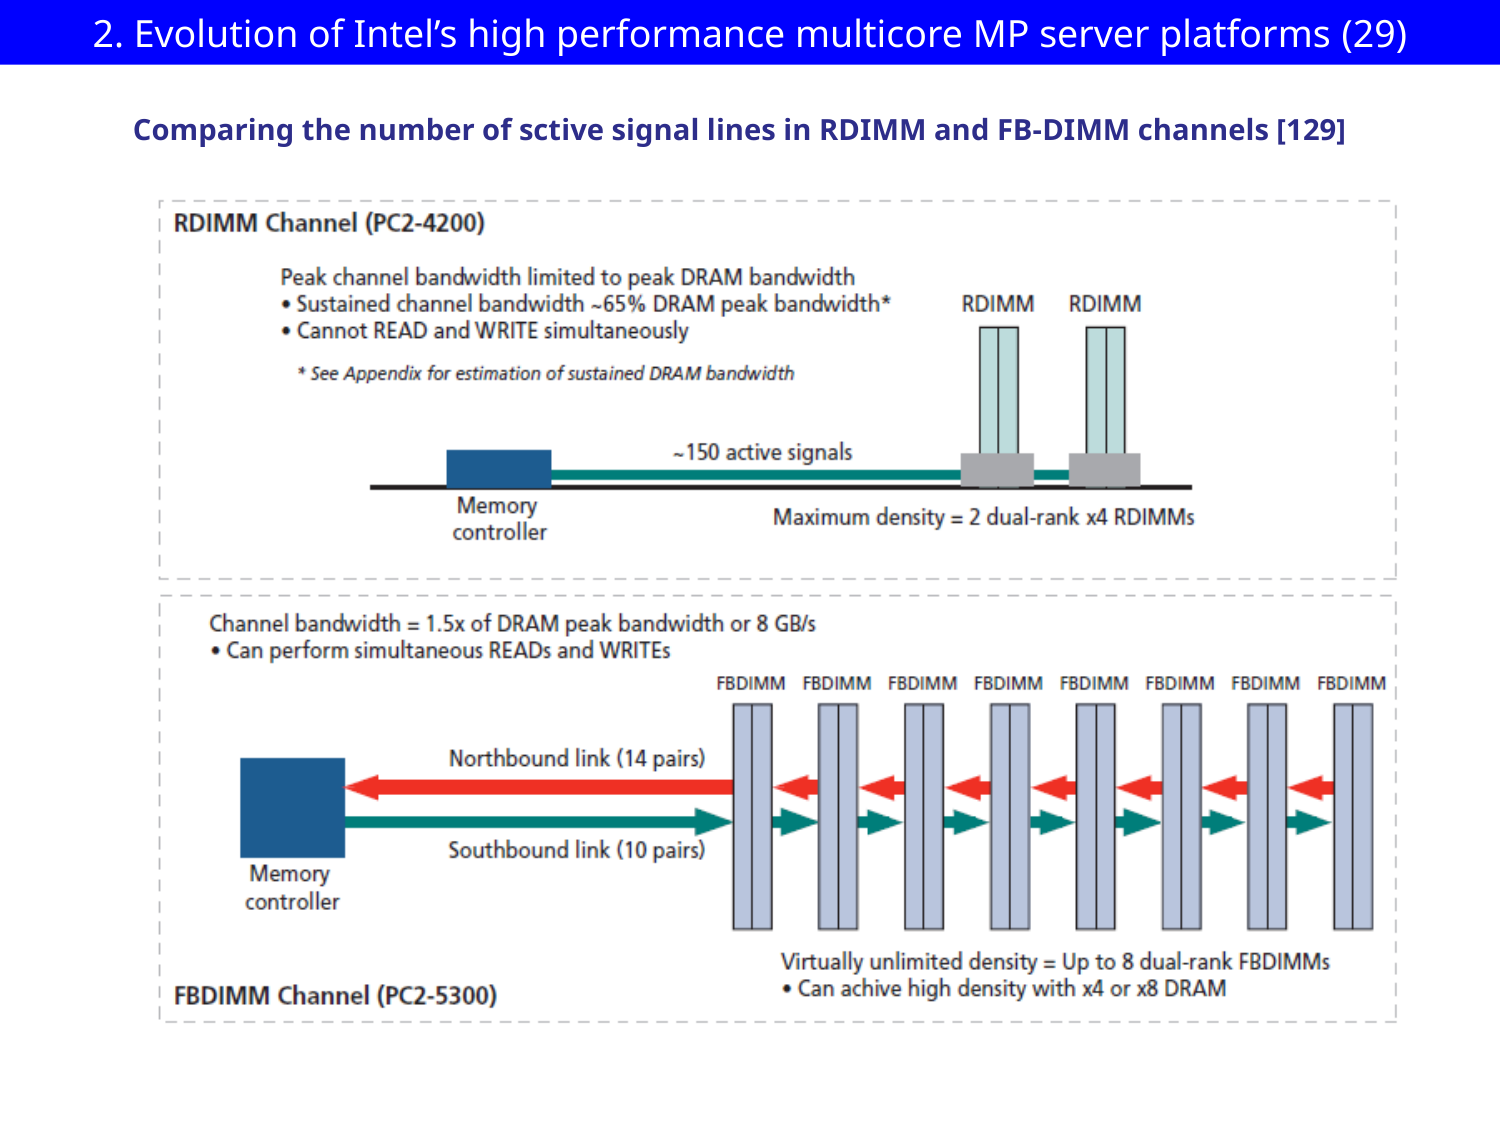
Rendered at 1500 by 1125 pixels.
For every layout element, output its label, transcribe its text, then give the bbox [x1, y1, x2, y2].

title 2. Evolution of Intel’s high performance multicore MP server platforms (29) [0, 0, 1500, 65]
picture [136, 181, 1450, 1033]
text_box Comparing the number of sctive signal lines in RDIMM and FB-DIMM channels [129] [118, 103, 1363, 154]
